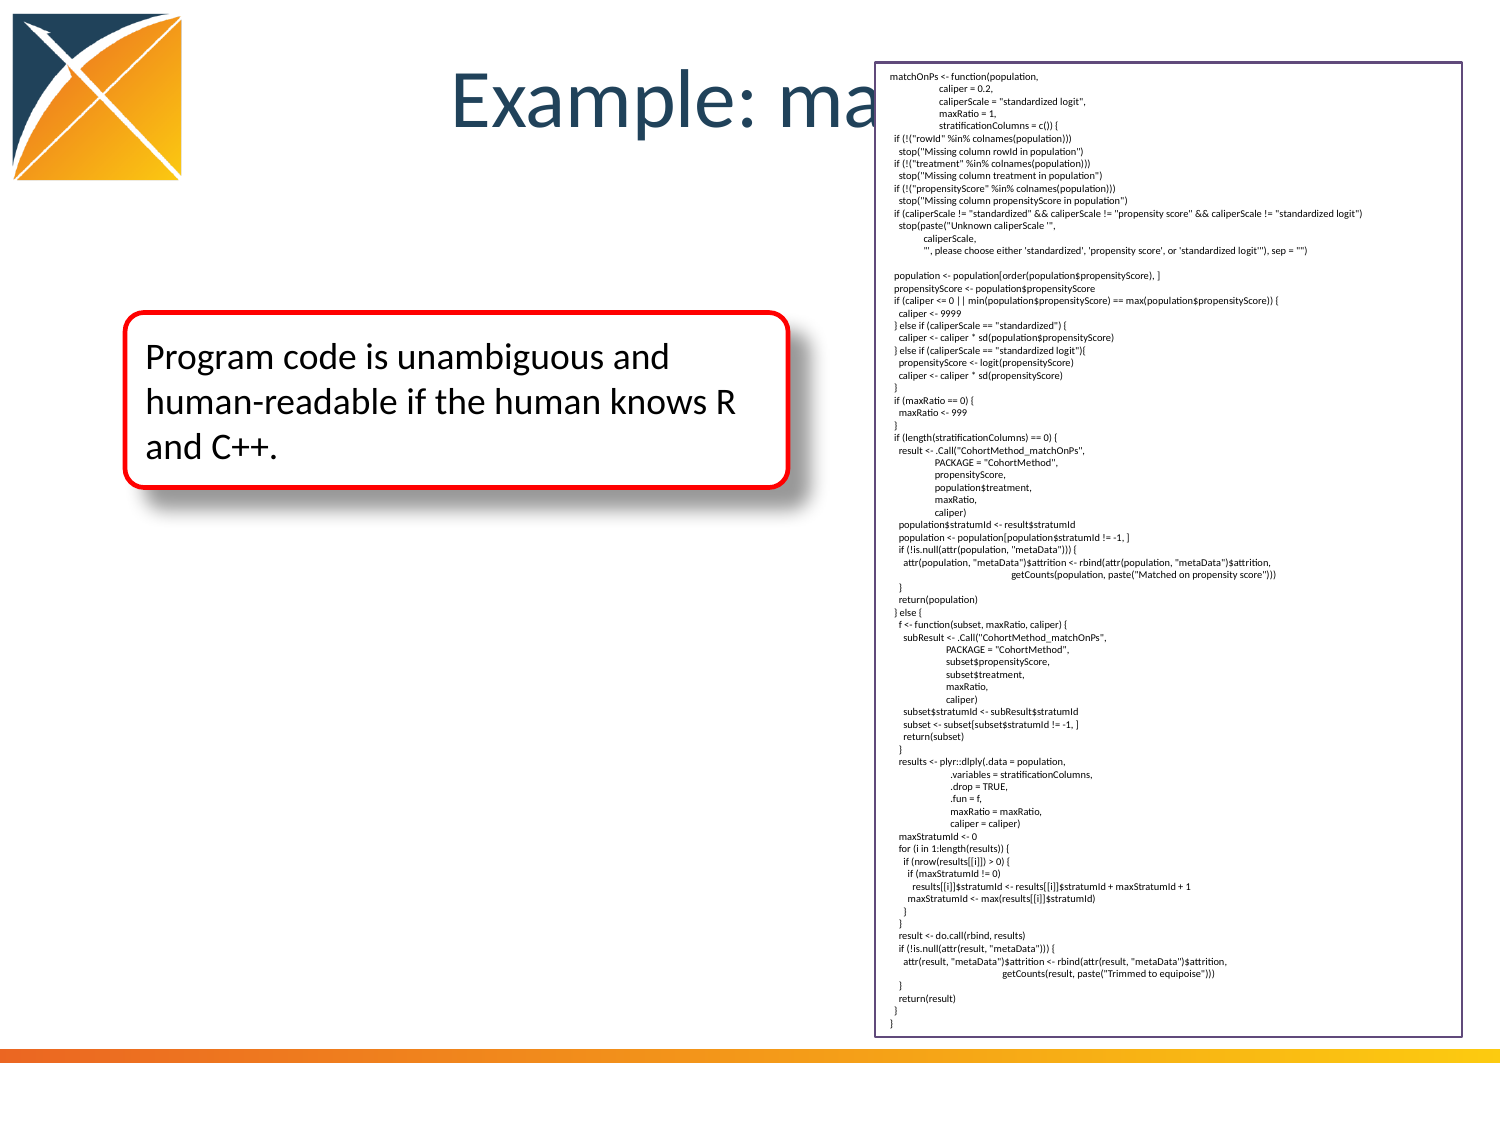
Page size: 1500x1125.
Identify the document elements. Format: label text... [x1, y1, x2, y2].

picture [0, 0, 206, 200]
text_box Program code is unambiguous and human-readable if the human knows R and C++. [122, 310, 791, 490]
title Example: matchOnPs [187, 24, 1425, 163]
text_box matchOnPs <- function(population, caliper = 0.2, caliperScale = "standardized logit", maxRatio = 1, stratificationColumns = c()) { if (!("rowId" %in% colnames(population))) stop("Missing column rowId in population") if (!("treatment" %in% colnames(population))) stop("Missing column treatment in population") if (!("propensityScore" %in% colnames(population))) stop("Missing column propensityScore in population") if (caliperScale != "standardized" && caliperScale != "propensity score" && caliperScale != "standardized logit") stop(paste("Unknown caliperScale '", caliperScale, "', please choose either 'standardized', 'propensity score', or 'standardized logit'"), sep = "") population <- population[order(population$propensityScore), ] propensityScore <- population$propensityScore if (caliper <= 0 || min(population$propensityScore) == max(population$propensityScore)) { caliper <- 9999 } else if (caliperScale == "standardized") { caliper <- caliper * sd(population$propensityScore) } else if (caliperScale == "standardized logit"){ propensityScore <- logit(propensityScore) caliper <- caliper * sd(propensityScore) } if (maxRatio == 0) { maxRatio <- 999 } if (length(stratificationColumns) == 0) { result <- .Call("CohortMethod_matchOnPs", PACKAGE = "CohortMethod", propensityScore, population$treatment, maxRatio, caliper) population$stratumId <- result$stratumId population <- population[population$stratumId != -1, ] if (!is.null(attr(population, "metaData"))) { attr(population, "metaData")$attrition <- rbind(attr(population, "metaData")$attrition, getCounts(population, paste("Matched on propensity score"))) } return(population) } else { f <- function(subset, maxRatio, caliper) { subResult <- .Call("CohortMethod_matchOnPs", PACKAGE = "CohortMethod", subset$propensityScore, subset$treatment, maxRatio, caliper) subset$stratumId <- subResult$stratumId subset <- subset[subset$stratumId != -1, ] return(subset) } results <- plyr::dlply(.data = population, .variables = stratificationColumns, .drop = TRUE, .fun = f, maxRatio = maxRatio, caliper = caliper) maxStratumId <- 0 for (i in 1:length(results)) { if (nrow(results[[i]]) > 0) { if (maxStratumId != 0) results[[i]]$stratumId <- results[[i]]$stratumId + maxStratumId + 1 maxStratumId <- max(results[[i]]$stratumId) } } result <- do.call(rbind, results) if (!is.null(attr(result, "metaData"))) { attr(result, "metaData")$attrition <- rbind(attr(result, "metaData")$attrition, getCounts(result, paste("Trimmed to equipoise"))) } return(result) } } [874, 62, 1463, 1037]
